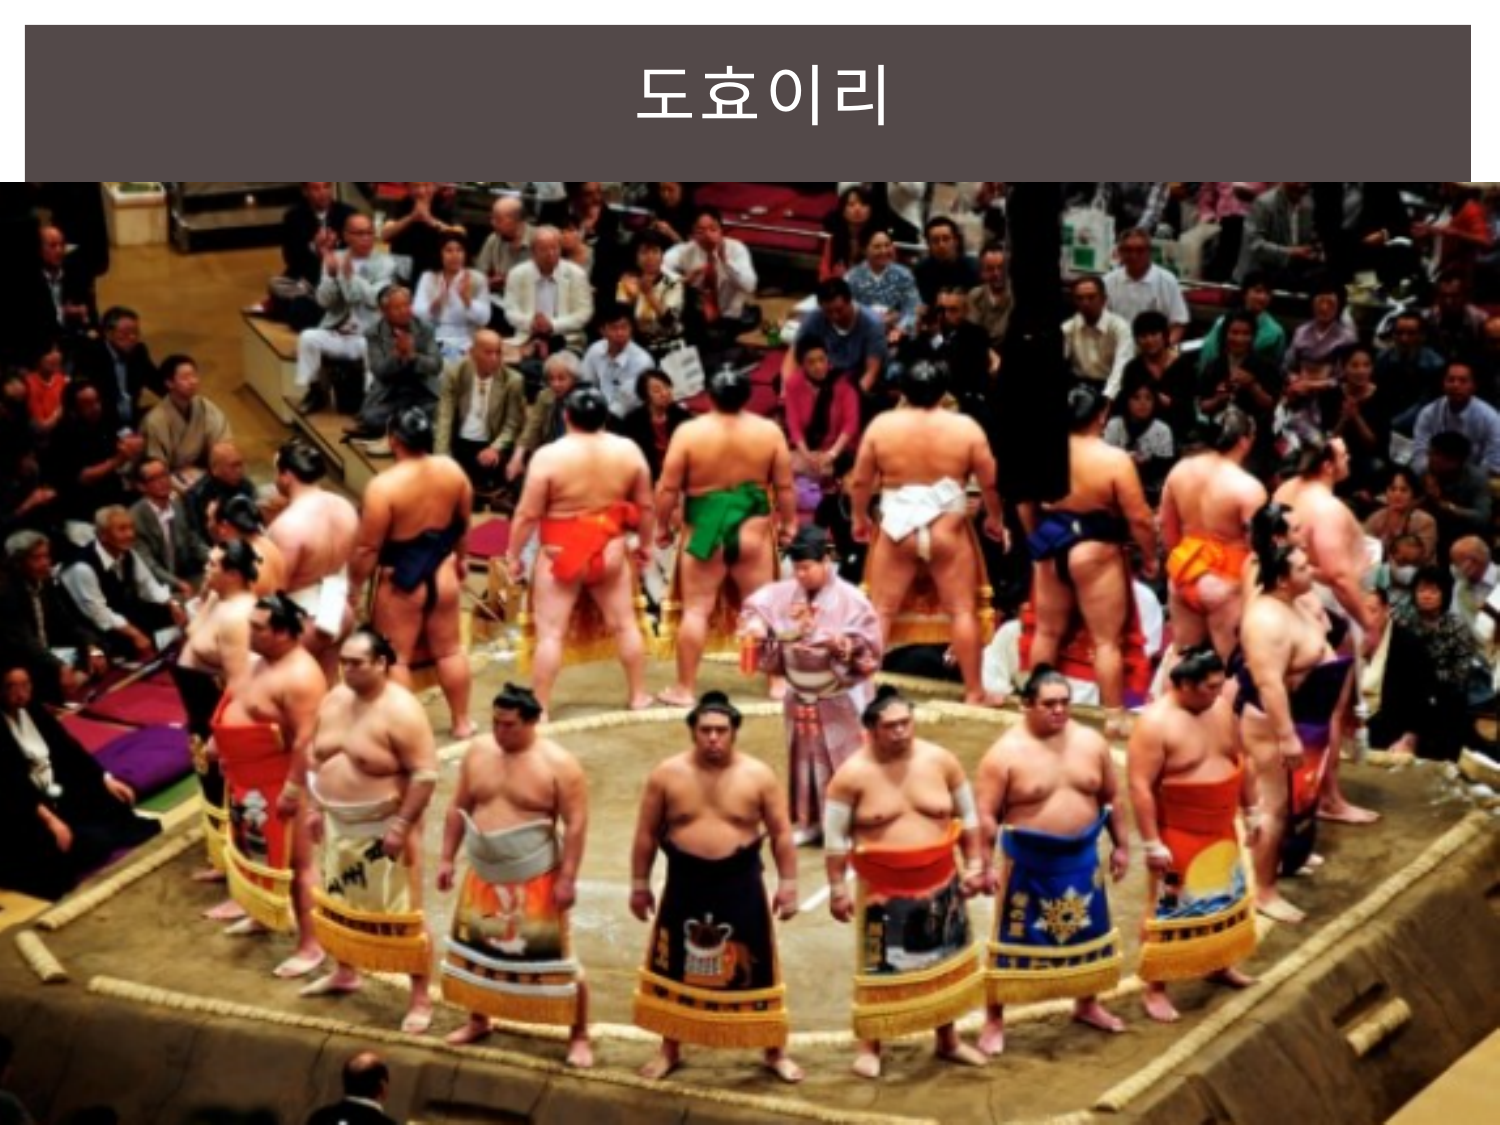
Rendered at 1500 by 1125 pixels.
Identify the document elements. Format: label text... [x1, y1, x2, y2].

picture [0, 181, 1500, 1125]
title 도효이리 [88, 0, 1439, 181]
